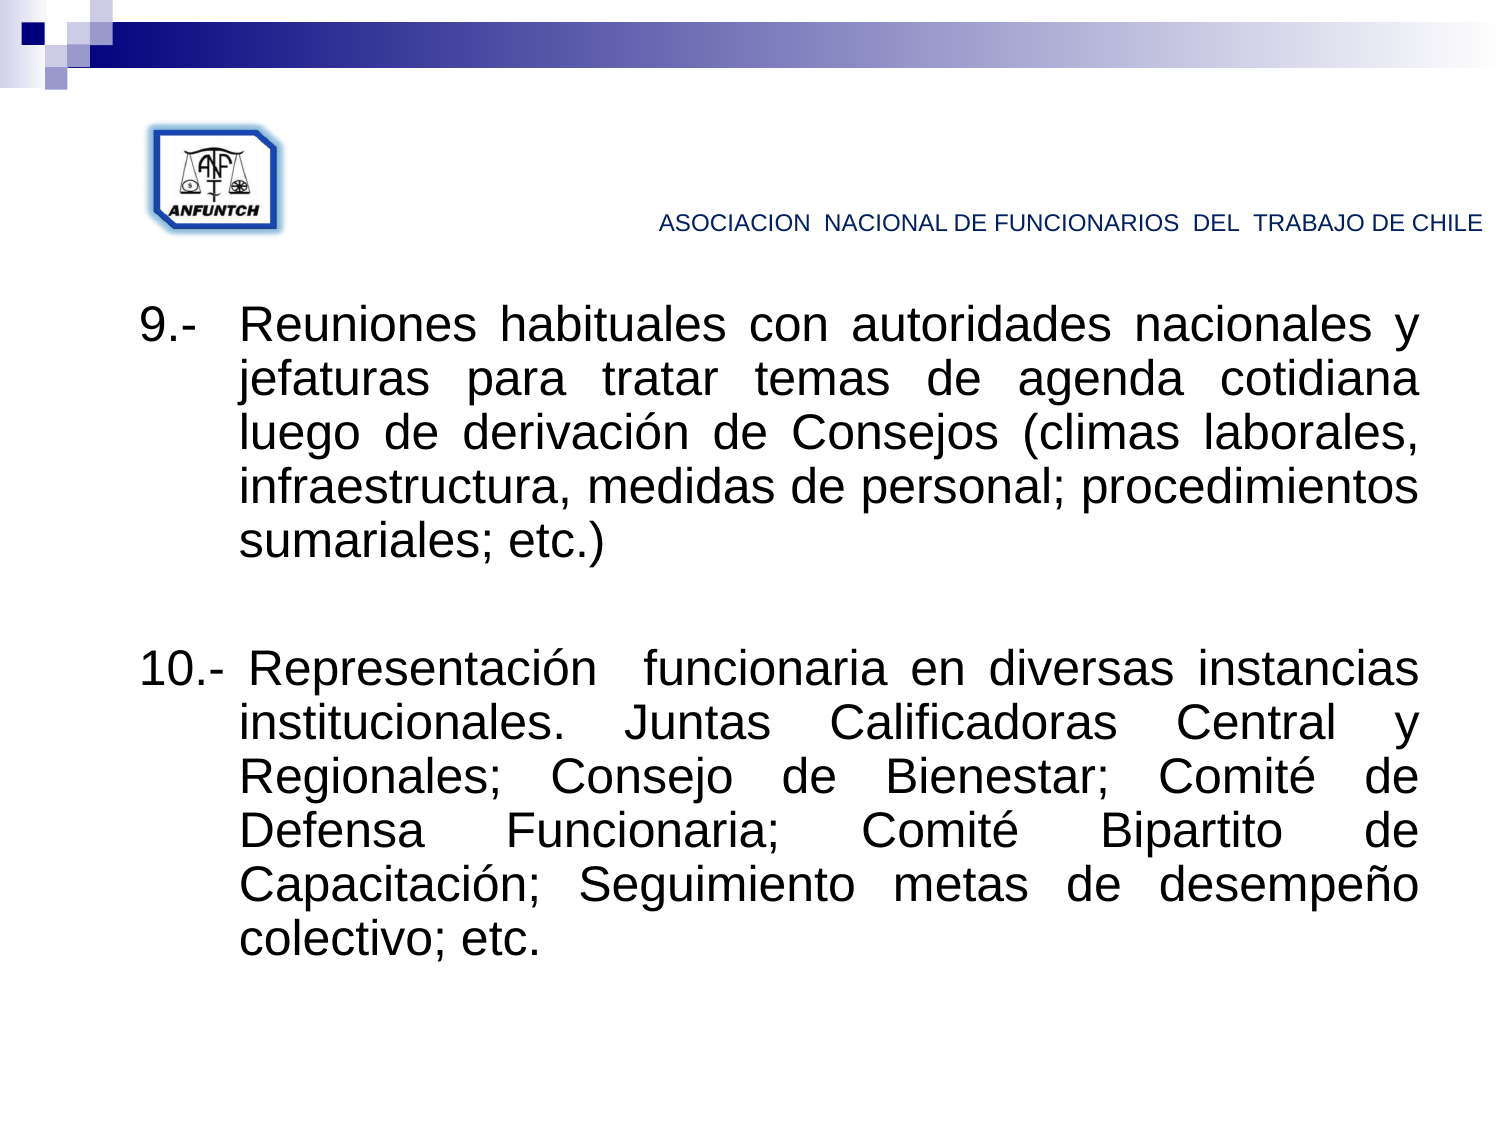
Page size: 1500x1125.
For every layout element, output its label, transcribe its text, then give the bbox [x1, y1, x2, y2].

list 9.- Reuniones habituales con autoridades nacionales y jefaturas para tratar temas de agenda cotidiana luego de derivación de Consejos (climas laborales, infraestructura, medidas de personal; procedimientos sumariales; etc.) 10.- Representación funcionaria en diversas instancias institucionales. Juntas Calificadoras Central y Regionales; Consejo de Bienestar; Comité de Defensa Funcionaria; Comité Bipartito de Capacitación; Seguimiento metas de desempeño colectivo; etc. [123, 290, 1436, 1048]
picture [135, 113, 296, 246]
title ASOCIACION NACIONAL de FUNCIONARIOS del TRABAJO de CHILE [424, 78, 1500, 284]
